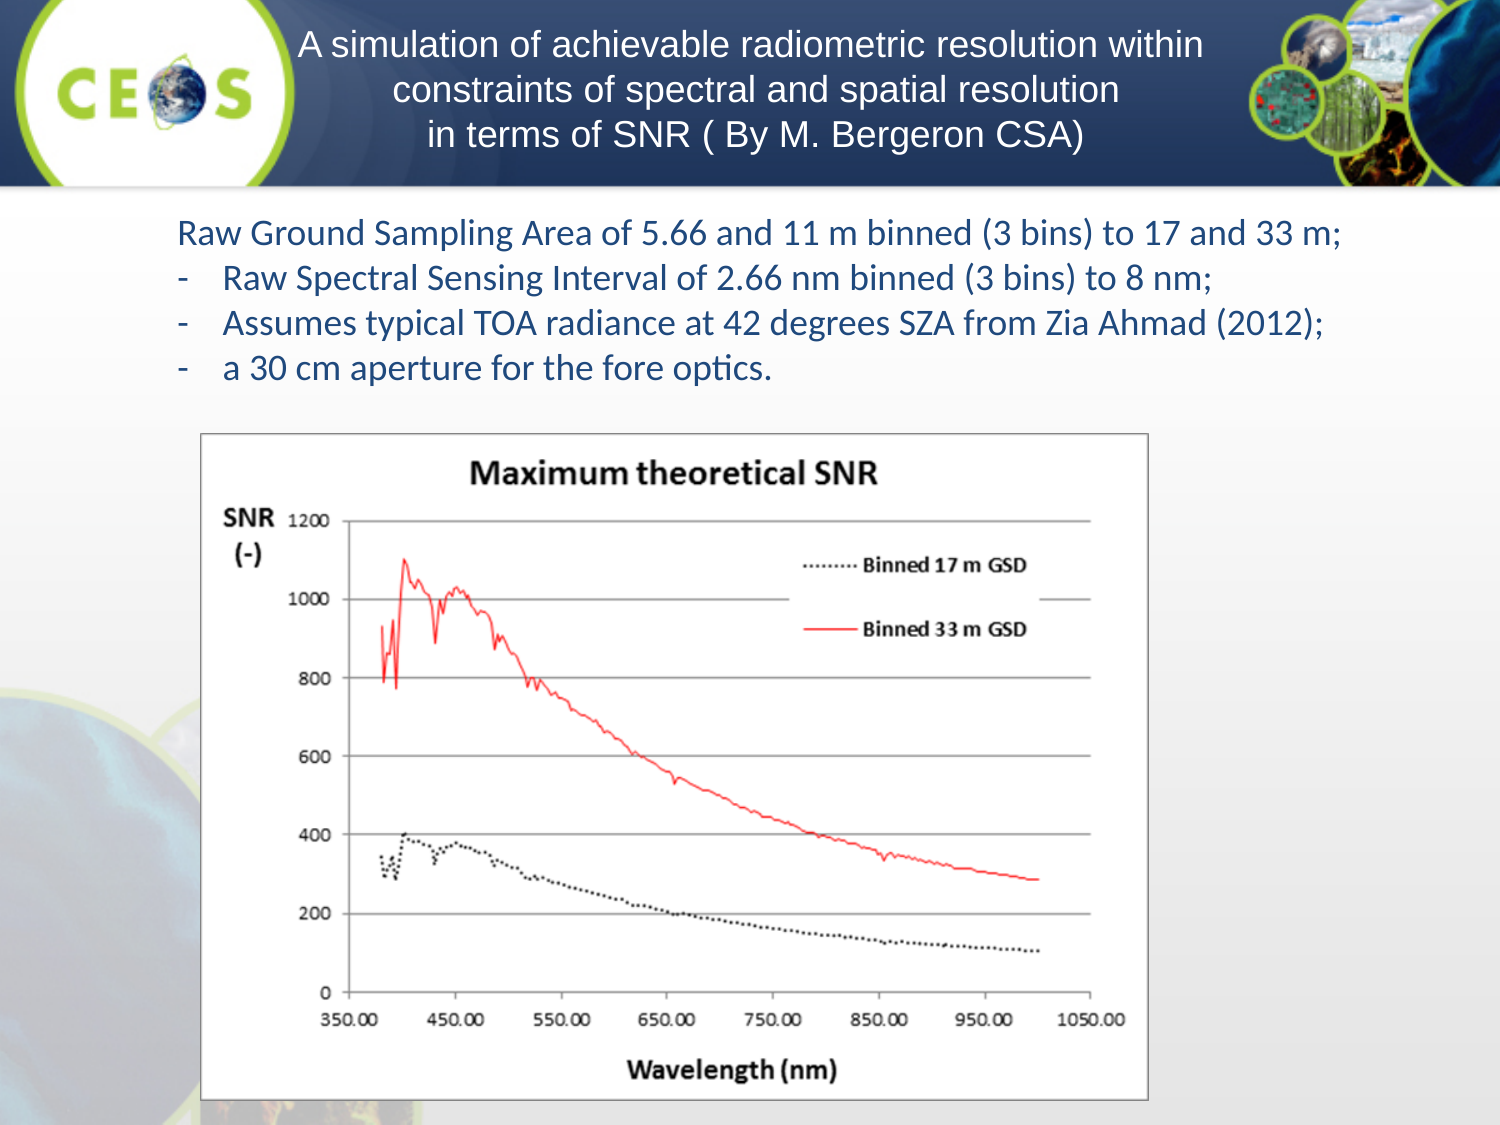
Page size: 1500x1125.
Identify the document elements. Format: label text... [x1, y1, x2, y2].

picture [0, 0, 1500, 1125]
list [199, 433, 1150, 1102]
title A simulation of achievable radiometric resolution within constraints of spectral and spatial resolution in terms of SNR ( By M. Bergeron CSA) [249, 12, 1263, 185]
text_box Raw Ground Sampling Area of 5.66 and 11 m binned (3 bins) to 17 and 33 m; - Raw Spectral Sensing Interval of 2.66 nm binned (3 bins) to 8 nm; - Assumes typical TOA radiance at 42 degrees SZA from Zia Ahmad (2012); - a 30 cm aperture for the fore optics. [87, 200, 1363, 396]
